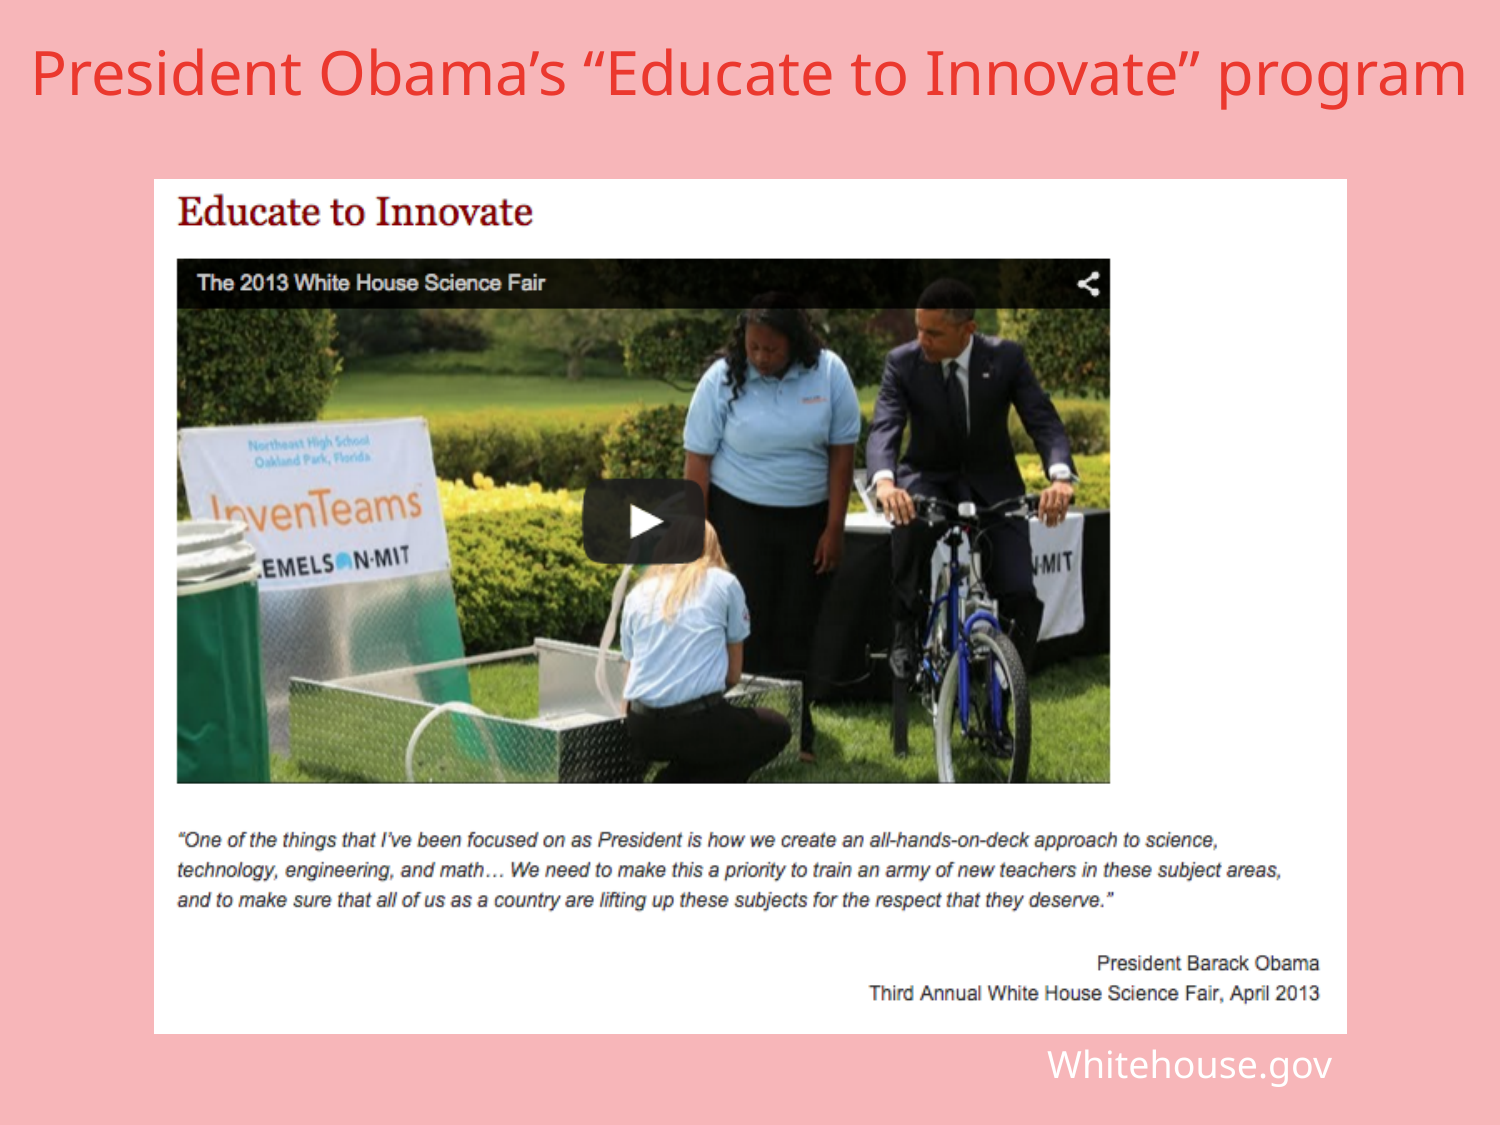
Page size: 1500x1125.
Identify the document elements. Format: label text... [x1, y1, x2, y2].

text_box Whitehouse.gov [893, 1041, 1347, 1094]
text_box President Obama’s “Educate to Innovate” program [0, 26, 1500, 180]
picture [154, 179, 1348, 1034]
